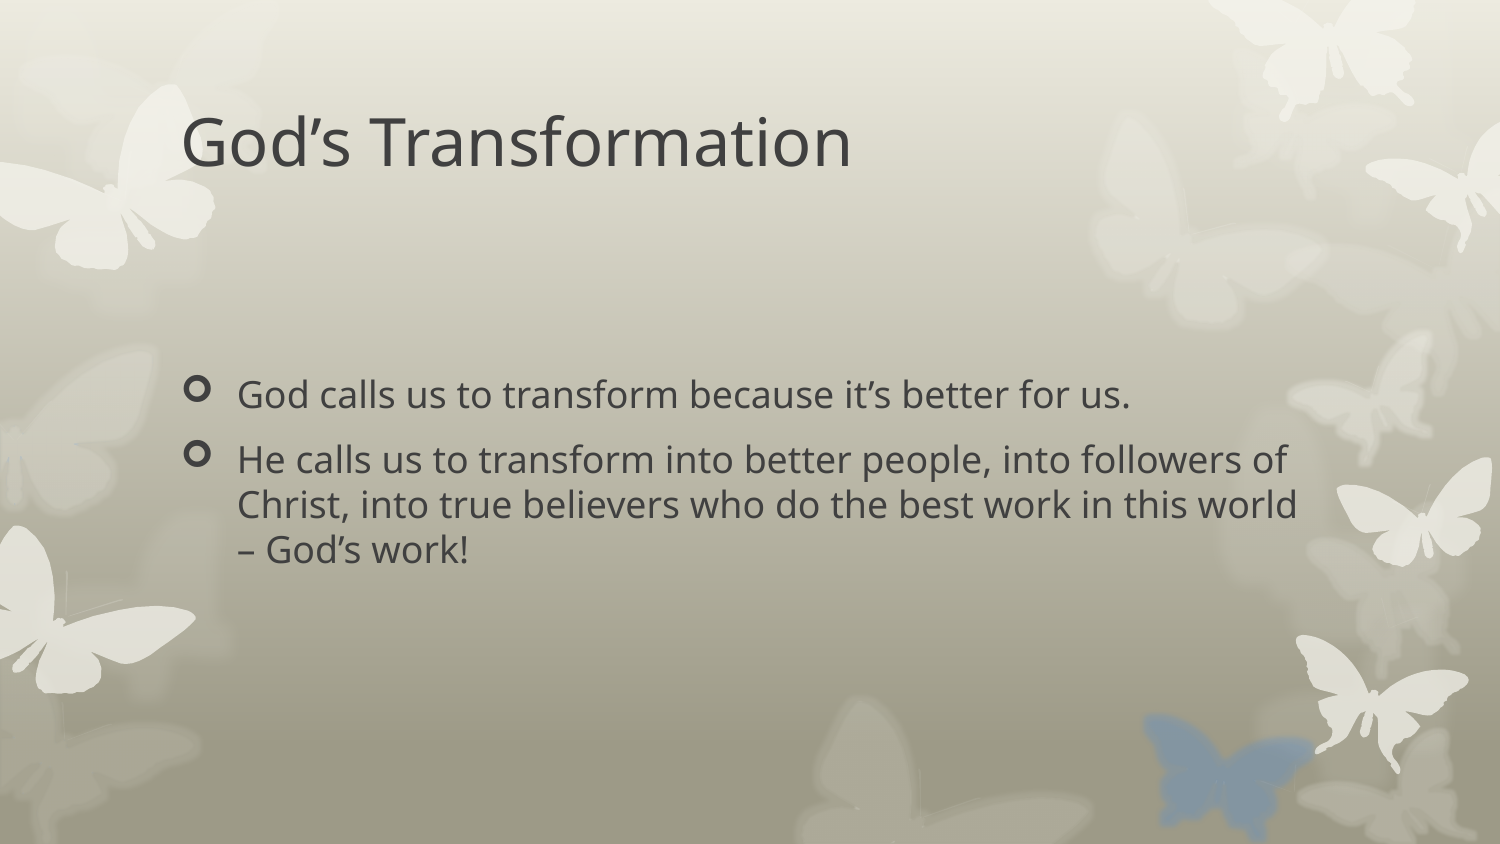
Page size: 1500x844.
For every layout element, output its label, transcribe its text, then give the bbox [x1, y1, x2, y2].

list God calls us to transform because it’s better for us. He calls us to transform into better people, into followers of Christ, into true believers who do the best work in this world – God’s work! [165, 222, 1335, 721]
title God’s Transformation [165, 83, 1335, 197]
